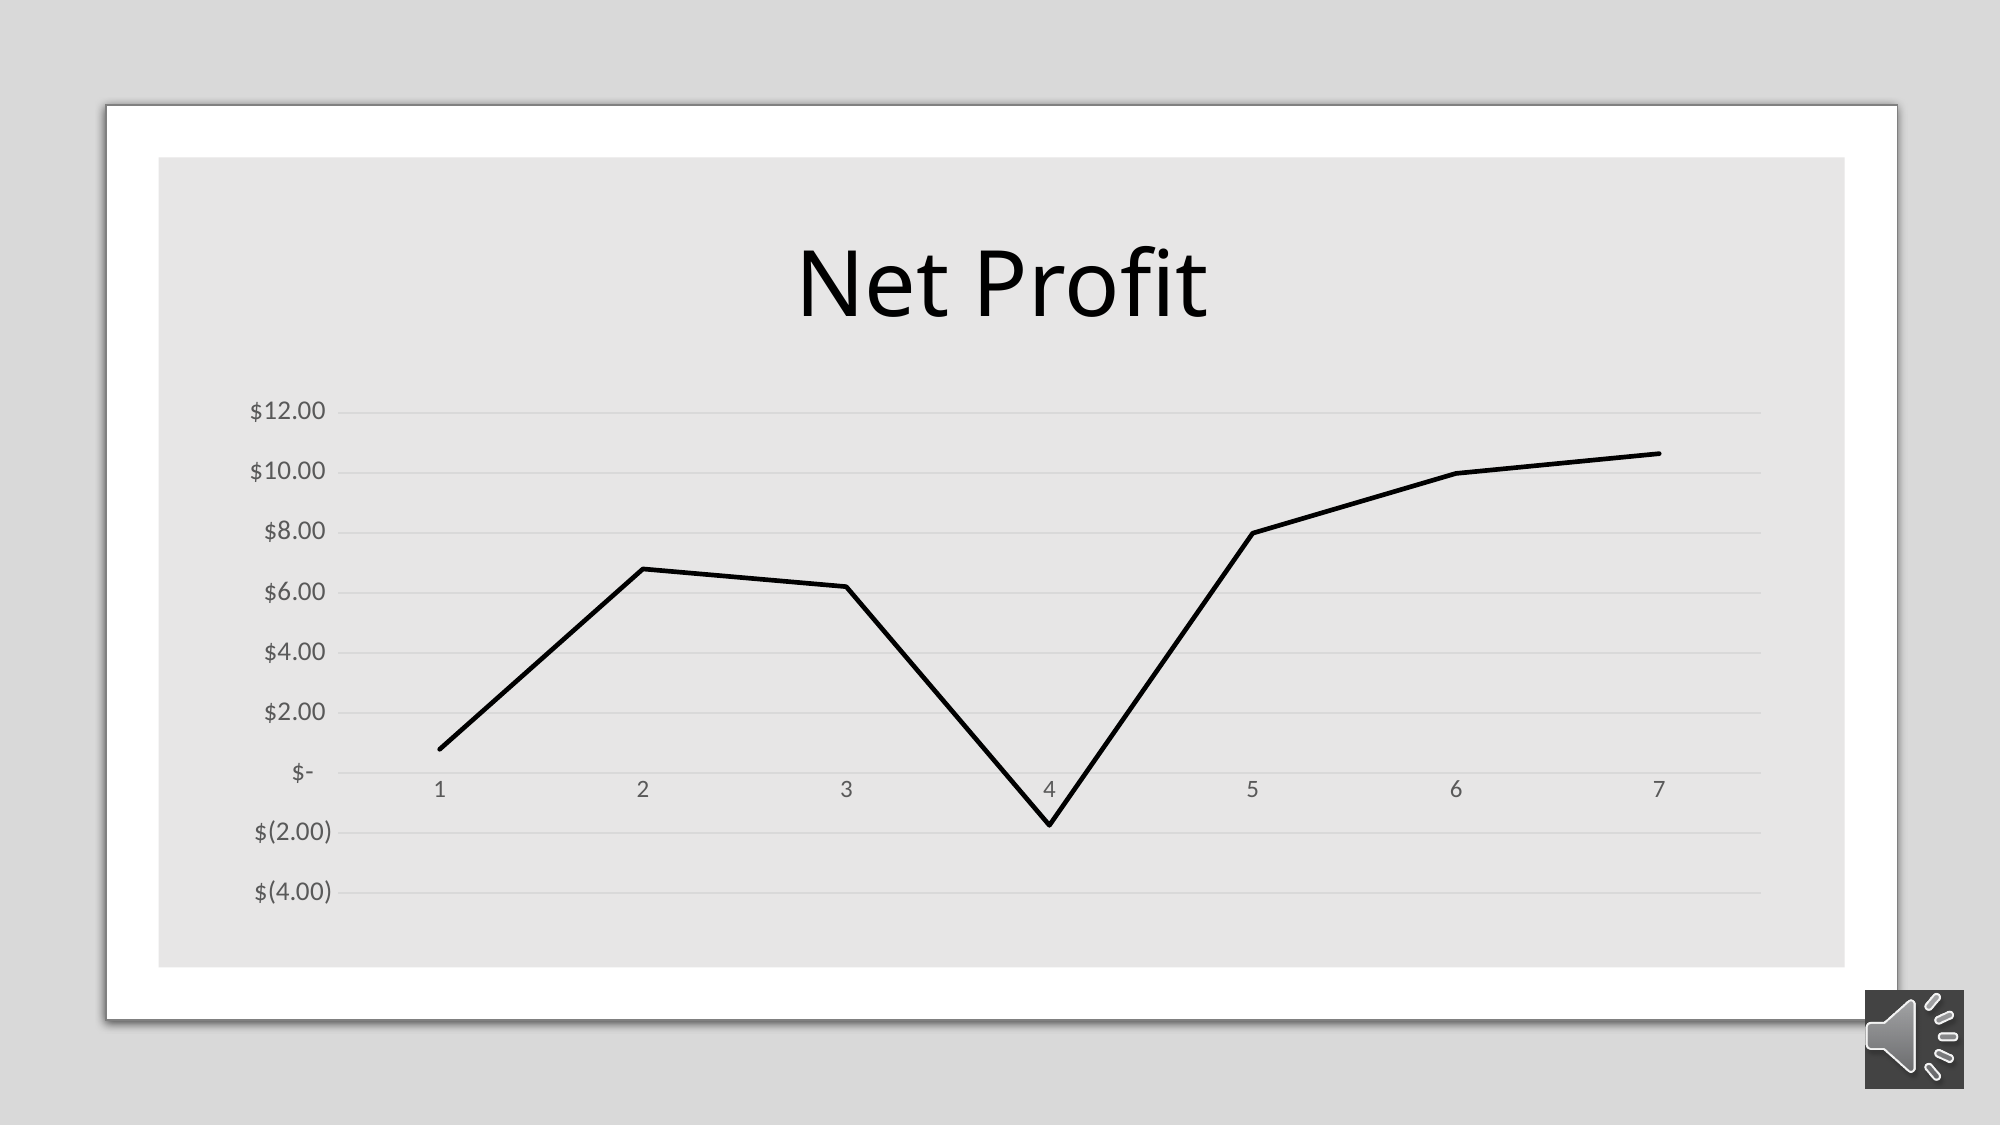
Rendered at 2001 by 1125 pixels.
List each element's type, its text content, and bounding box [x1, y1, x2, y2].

title Net Profit [211, 210, 1793, 364]
text_box [0, 0, 2000, 1125]
text_box [105, 104, 1898, 1021]
chart [211, 389, 1793, 918]
picture [1864, 989, 1965, 1090]
text_box [158, 156, 1846, 968]
